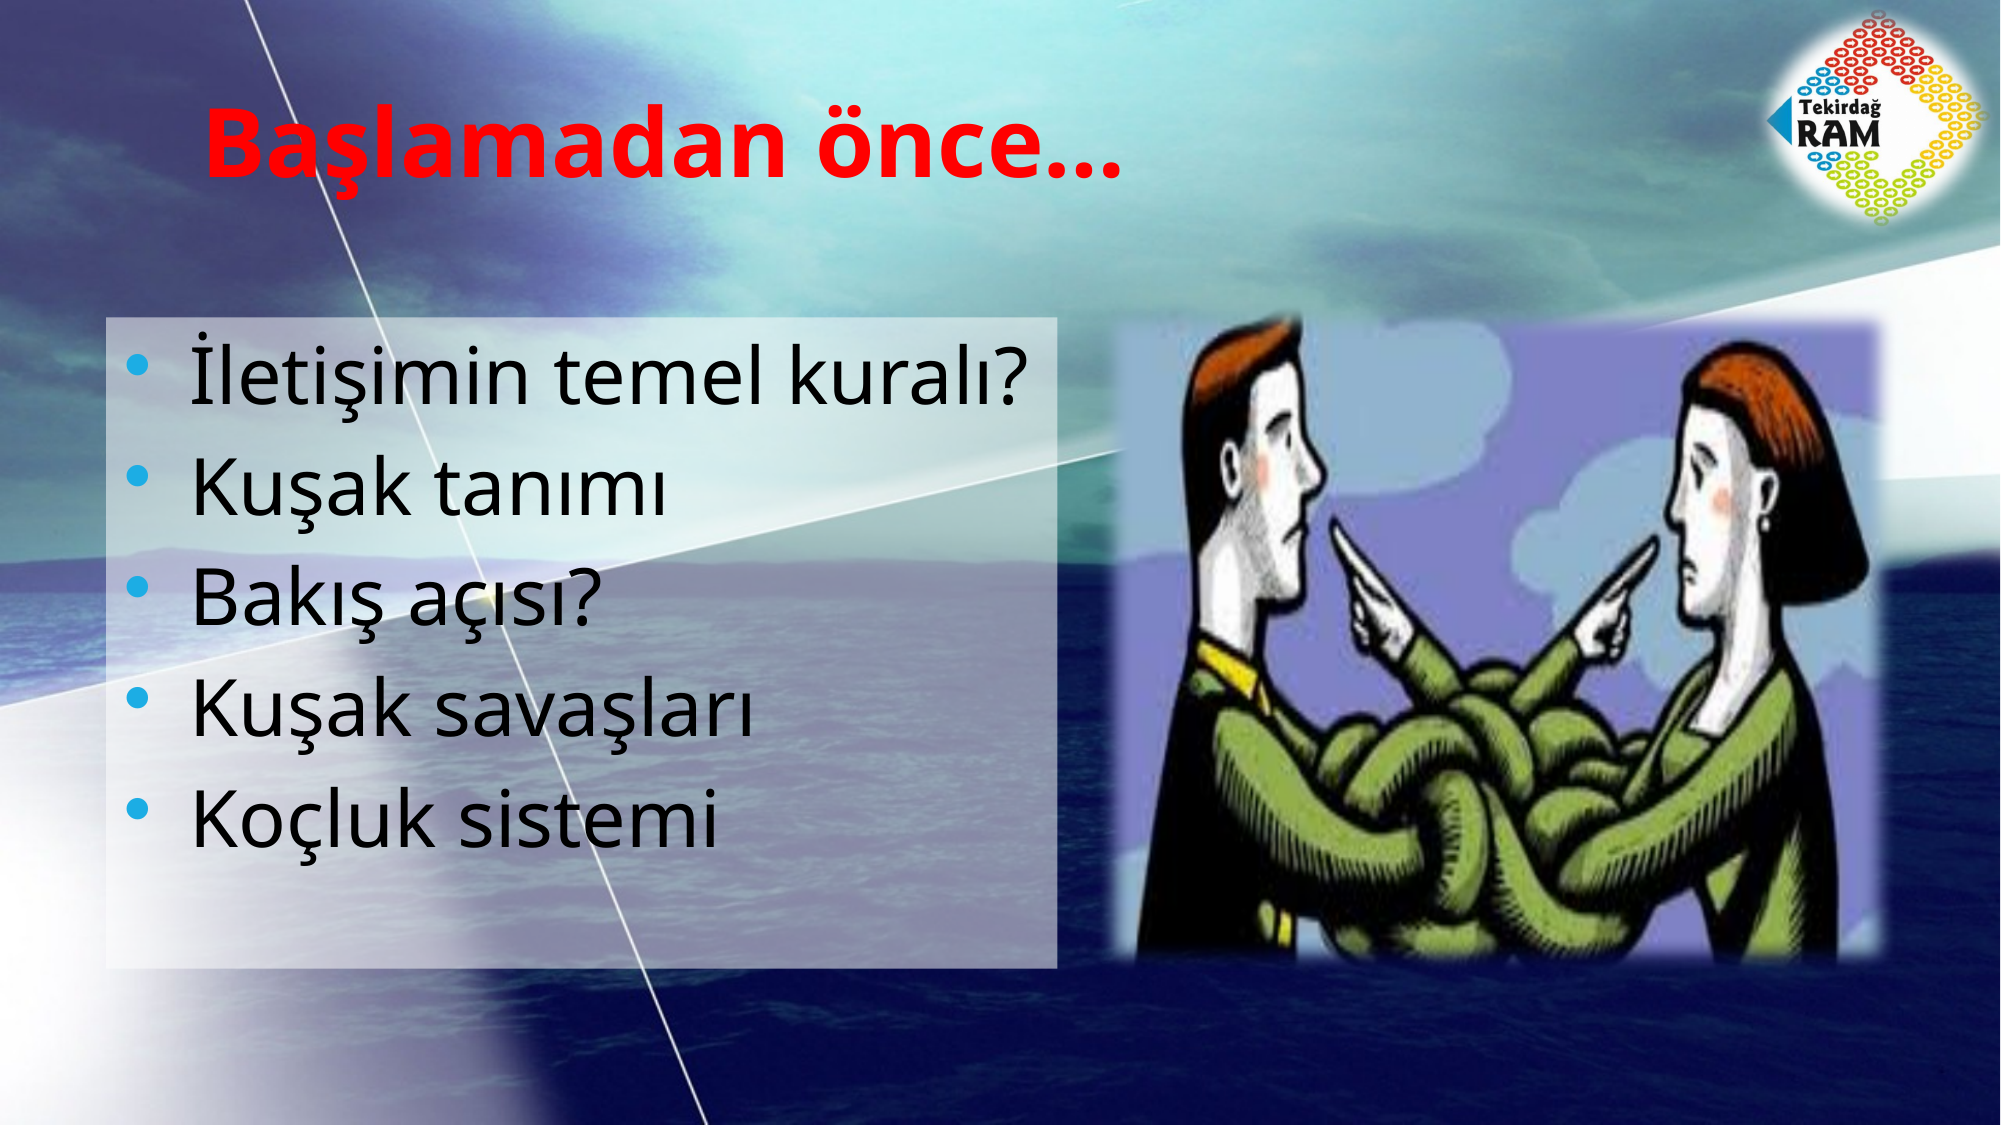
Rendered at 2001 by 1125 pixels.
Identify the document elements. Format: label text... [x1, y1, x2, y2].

picture [0, 0, 2001, 1125]
title Başlamadan önce… [193, 45, 1813, 233]
list İletişimin temel kuralı? Kuşak tanımı Bakış açısı? Kuşak savaşları Koçluk sistemi [106, 317, 1058, 969]
